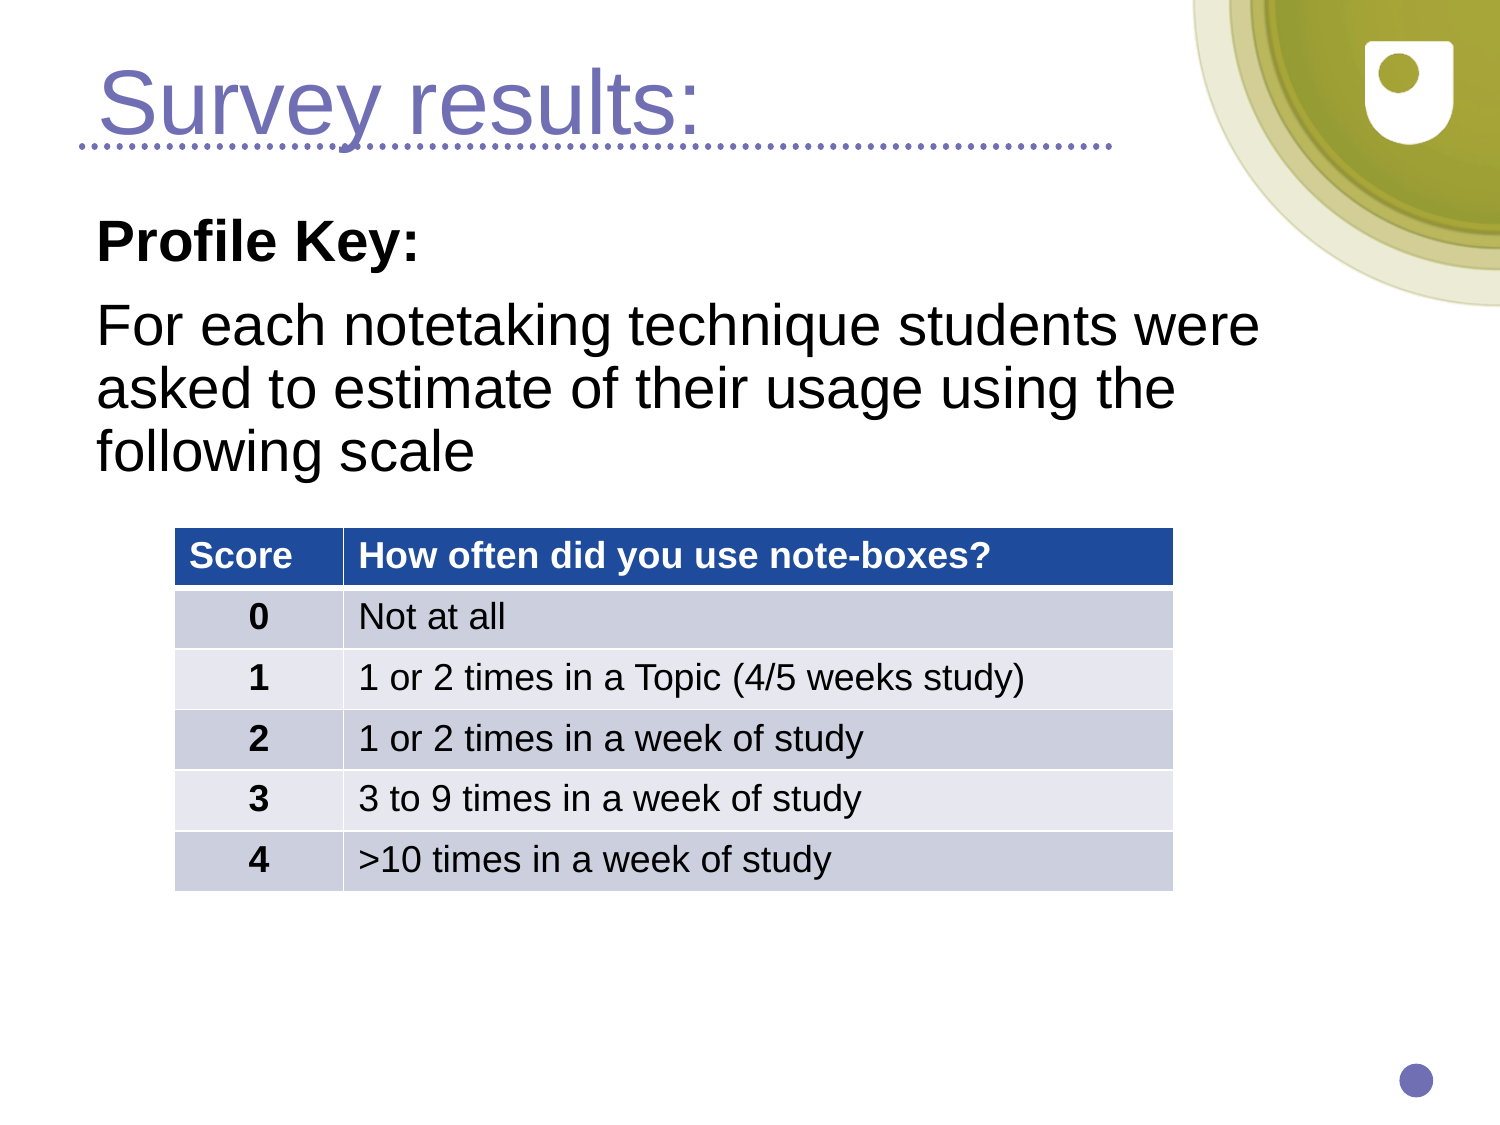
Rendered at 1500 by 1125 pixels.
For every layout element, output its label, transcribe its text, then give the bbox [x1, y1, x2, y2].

list Profile Key: For each notetaking technique students were asked to estimate of their usage using the following scale [82, 203, 1418, 1047]
table_cell 3 [175, 771, 343, 830]
table_cell 0 [175, 591, 343, 648]
title Survey results: [82, 48, 1180, 144]
table_cell 1 [175, 650, 343, 709]
table_cell 1 or 2 times in a week of study [344, 710, 1173, 769]
table_cell >10 times in a week of study [344, 832, 1173, 891]
table_cell 2 [175, 710, 343, 769]
table_cell 1 or 2 times in a Topic (4/5 weeks study) [344, 650, 1173, 709]
picture [1155, 0, 1500, 343]
table_cell Not at all [344, 591, 1173, 648]
table_header Score [175, 528, 343, 585]
table_header How often did you use note-boxes? [344, 528, 1173, 585]
table_cell 4 [175, 832, 343, 891]
table_cell 3 to 9 times in a week of study [344, 771, 1173, 830]
